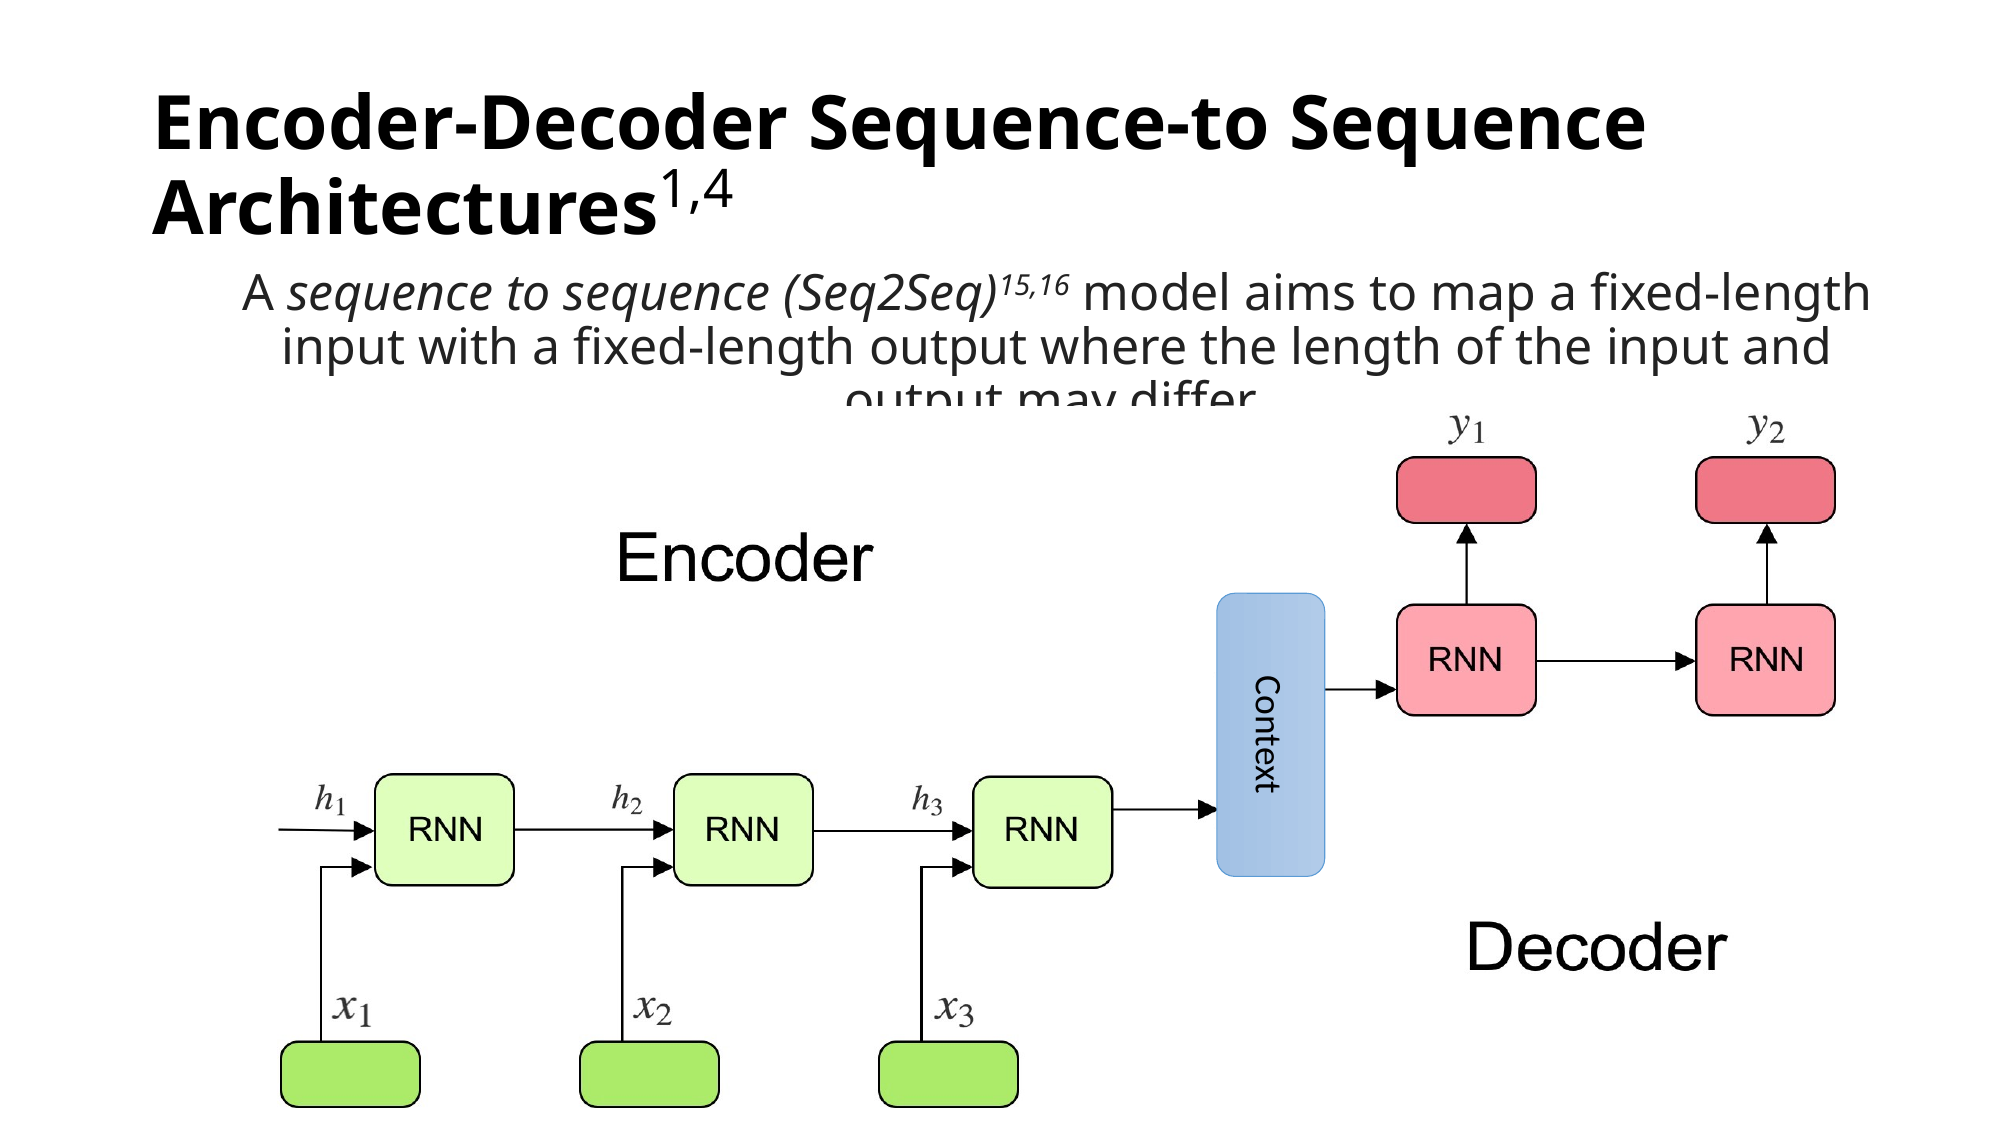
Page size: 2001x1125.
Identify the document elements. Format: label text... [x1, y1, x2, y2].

list A sequence to sequence (Seq2Seq)15,16 model aims to map a fixed-length input with a fixed-length output where the length of the input and output may differ. [137, 259, 1903, 993]
picture [277, 406, 1836, 1108]
title Encoder-Decoder Sequence-to Sequence Architectures1,4 [137, 59, 1903, 259]
